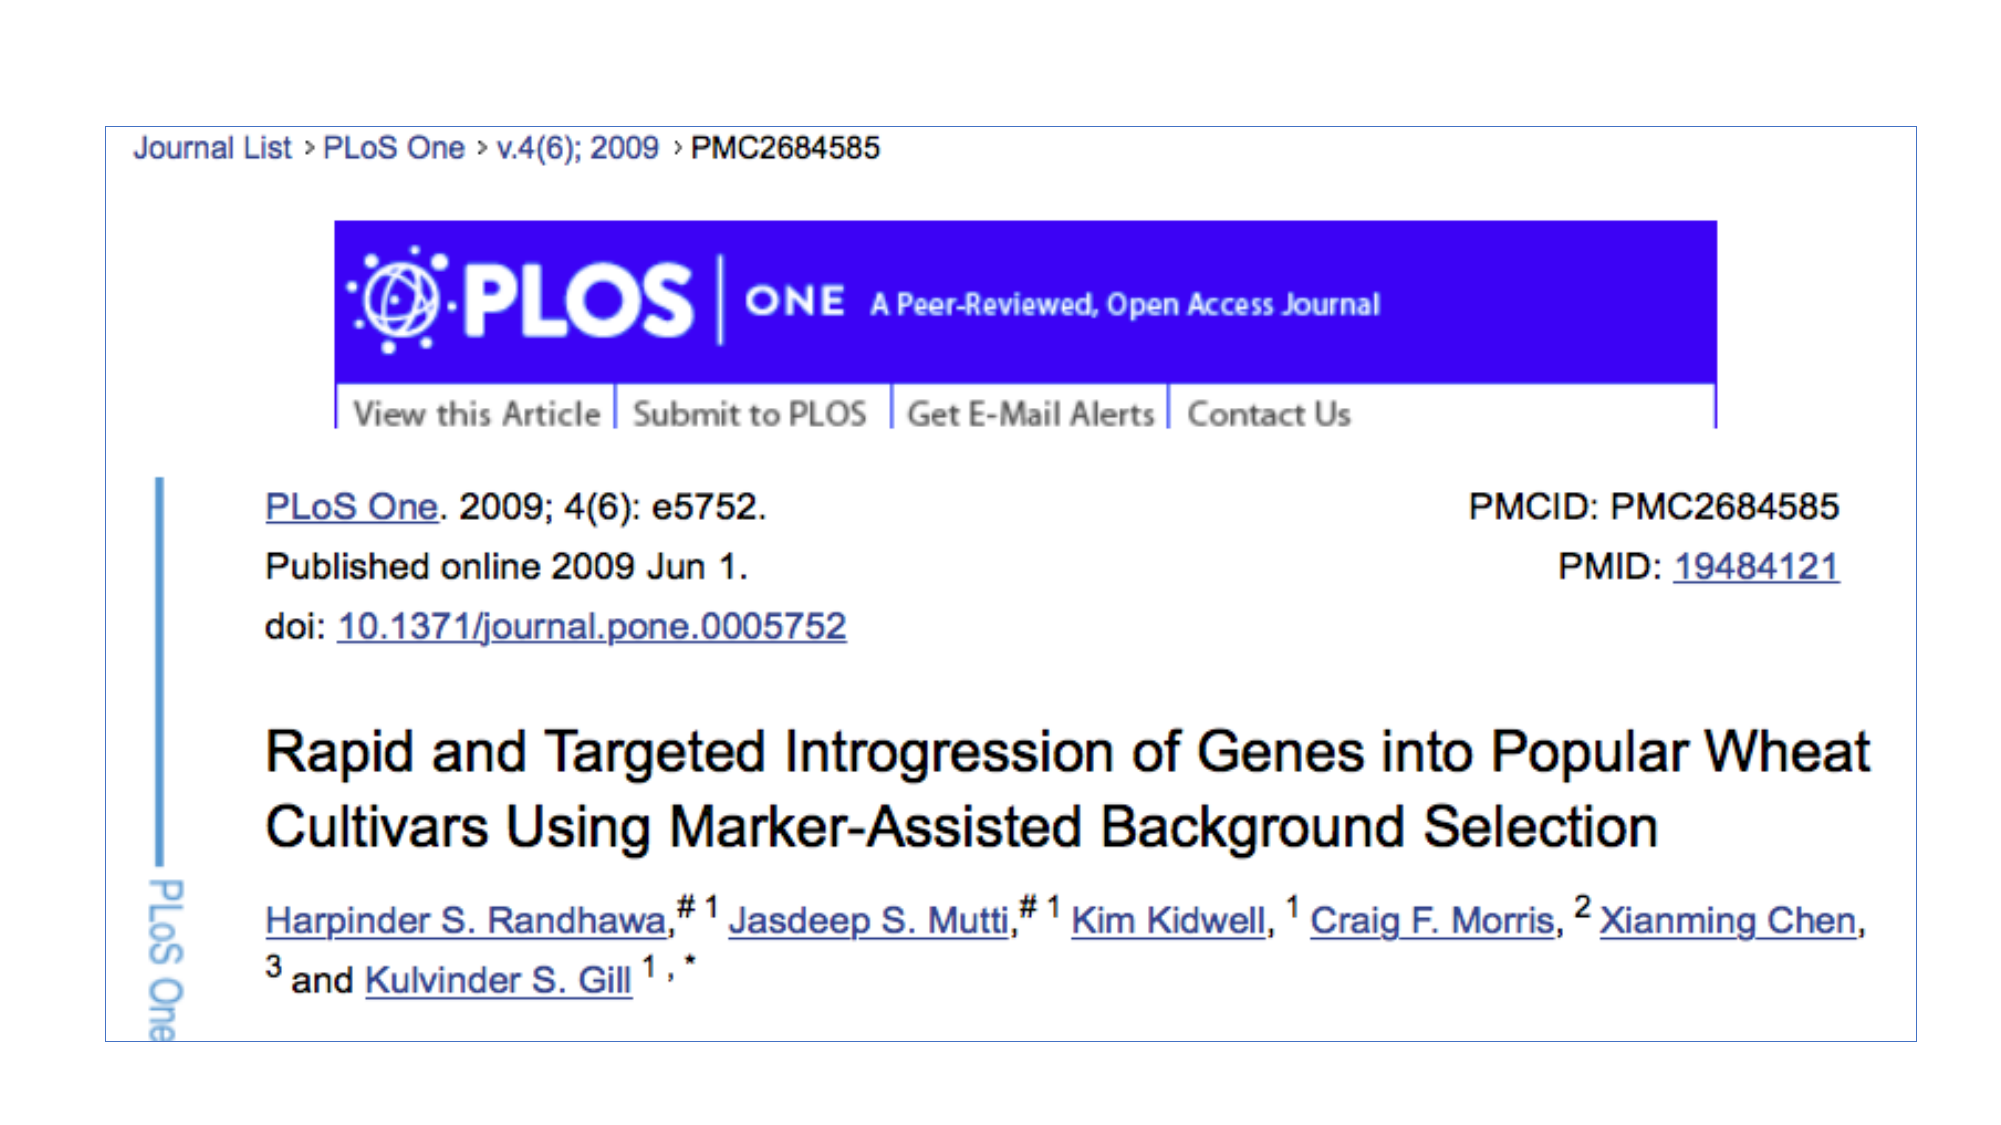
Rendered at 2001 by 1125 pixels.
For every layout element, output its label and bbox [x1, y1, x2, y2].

picture [105, 125, 1917, 1042]
